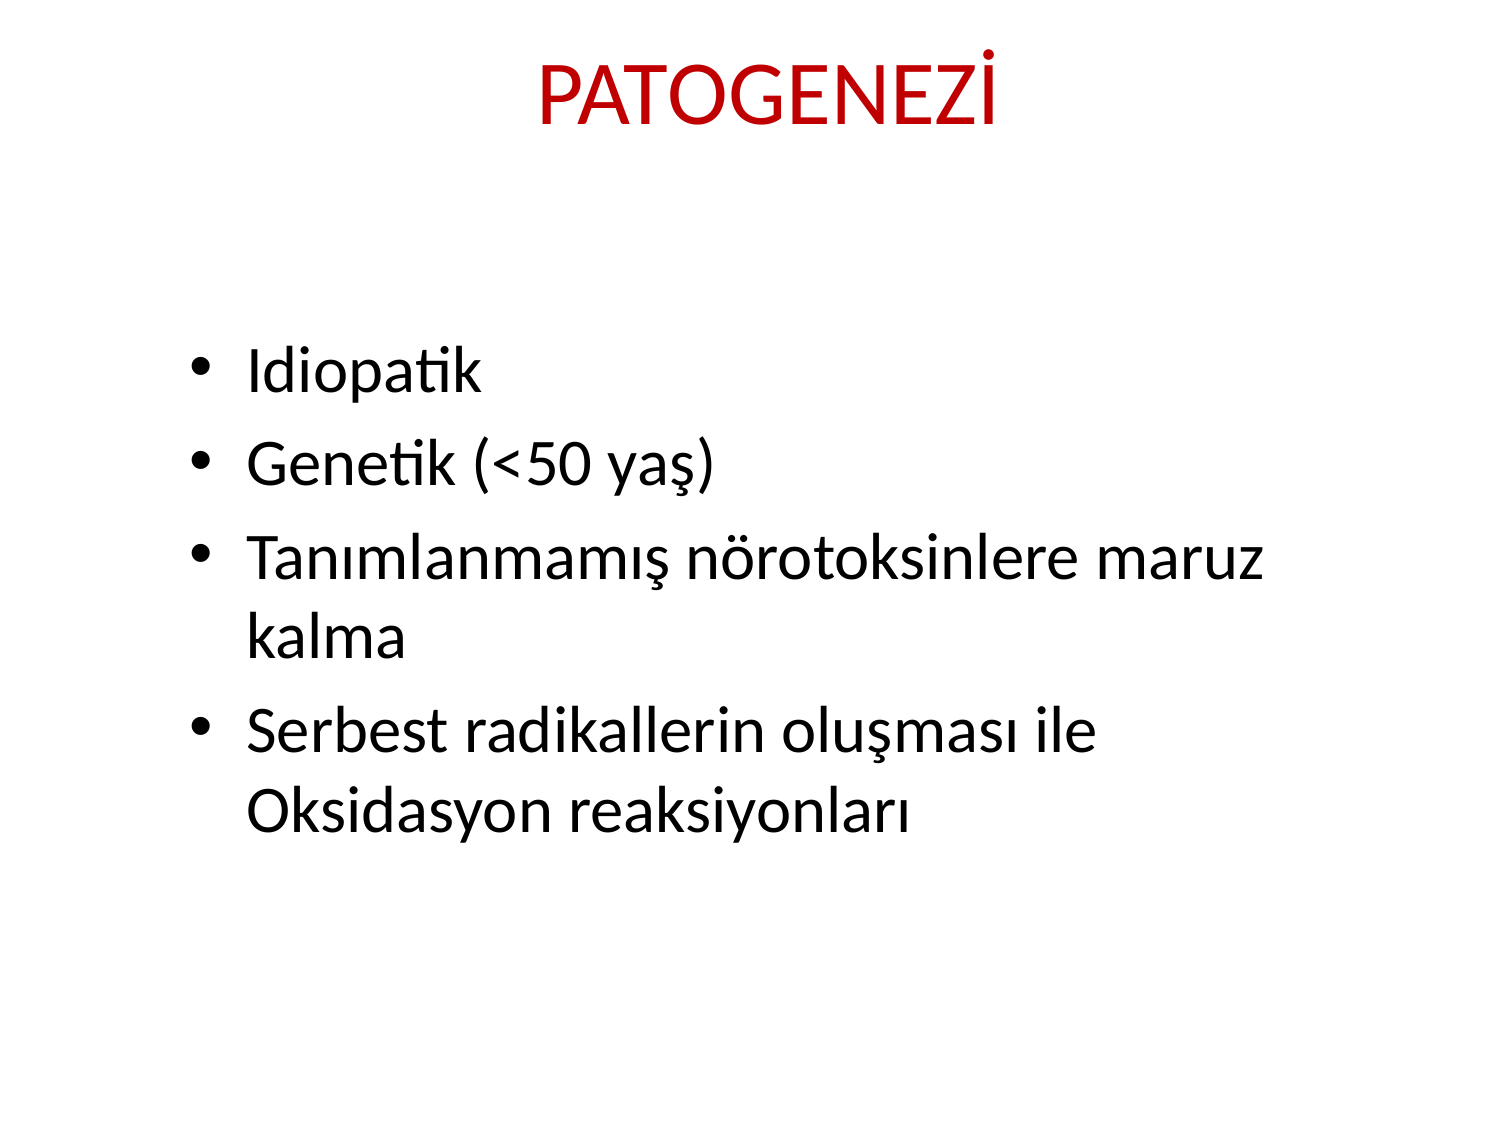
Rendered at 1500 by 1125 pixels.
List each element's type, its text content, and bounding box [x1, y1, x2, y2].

title PATOGENEZİ [174, 12, 1363, 163]
list Idiopatik Genetik (<50 yaş) Tanımlanmamış nörotoksinlere maruz kalma Serbest radikallerin oluşması ile Oksidasyon reaksiyonları [174, 224, 1363, 1001]
